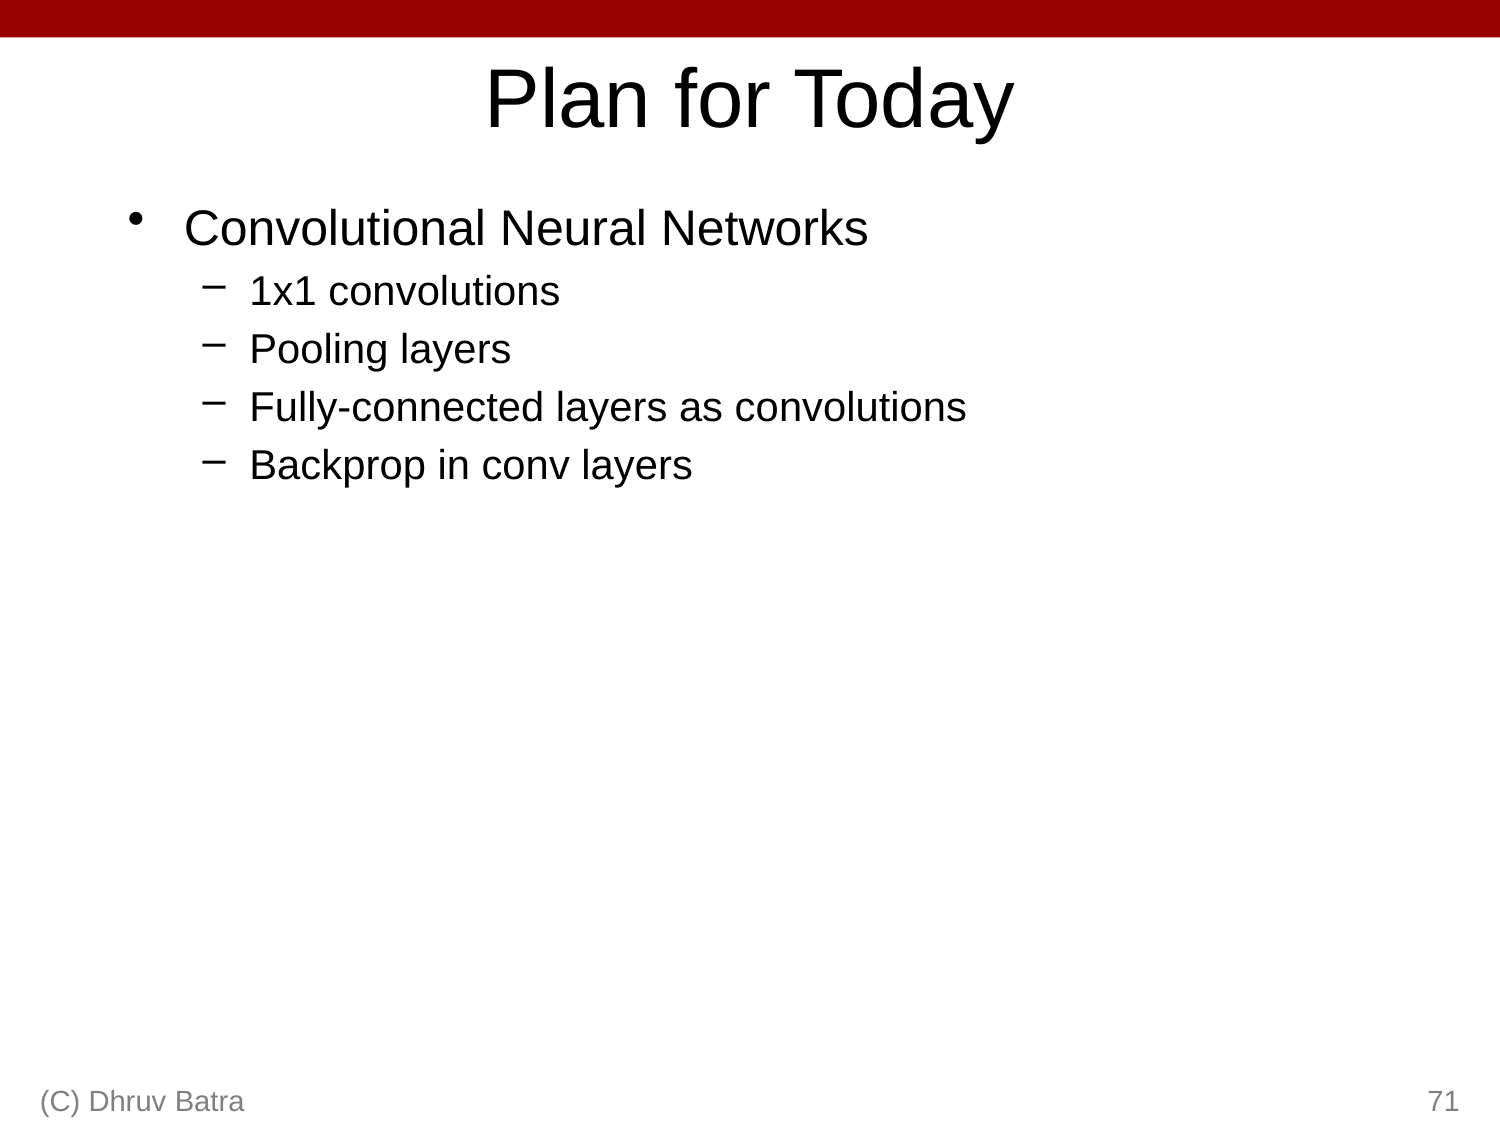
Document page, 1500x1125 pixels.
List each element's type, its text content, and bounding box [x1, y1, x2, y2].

slide_number 71 [1162, 1049, 1476, 1125]
list Convolutional Neural Networks 1x1 convolutions Pooling layers Fully-connected layers as convolutions Backprop in conv layers [112, 187, 1388, 1051]
title Plan for Today [112, 37, 1388, 151]
footer (C) Dhruv Batra [24, 1049, 501, 1125]
